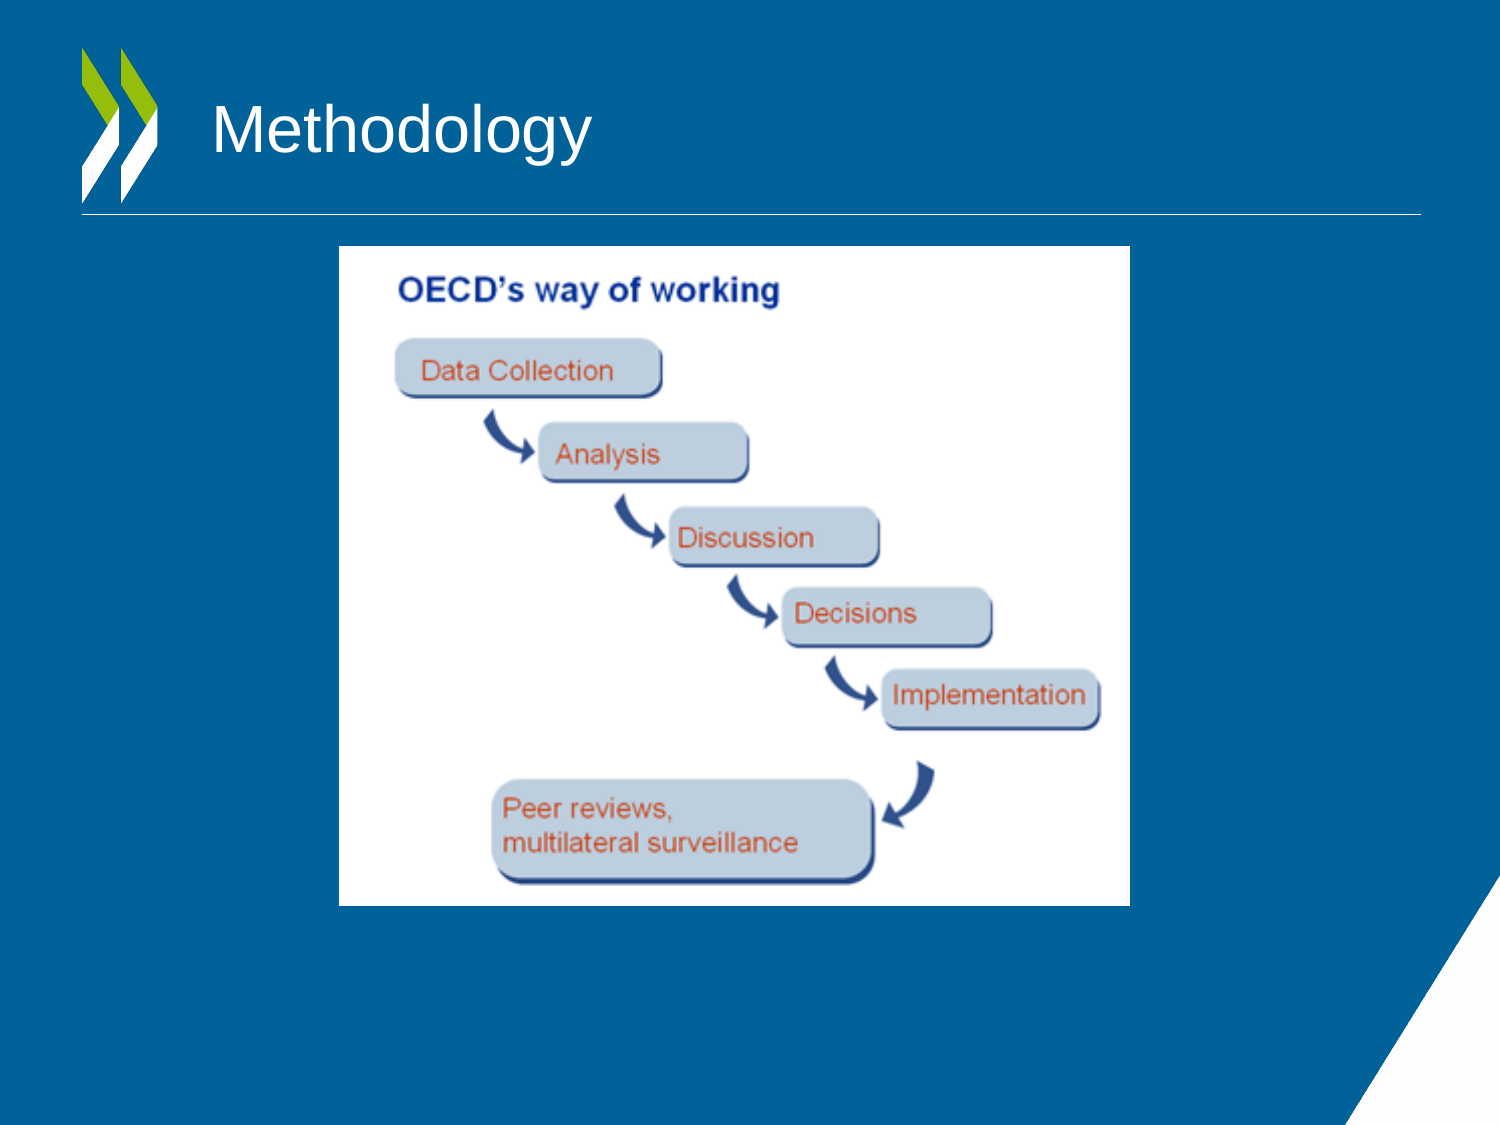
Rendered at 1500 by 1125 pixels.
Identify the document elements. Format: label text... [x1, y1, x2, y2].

picture [339, 245, 1130, 906]
text_box Methodology [196, 78, 608, 173]
